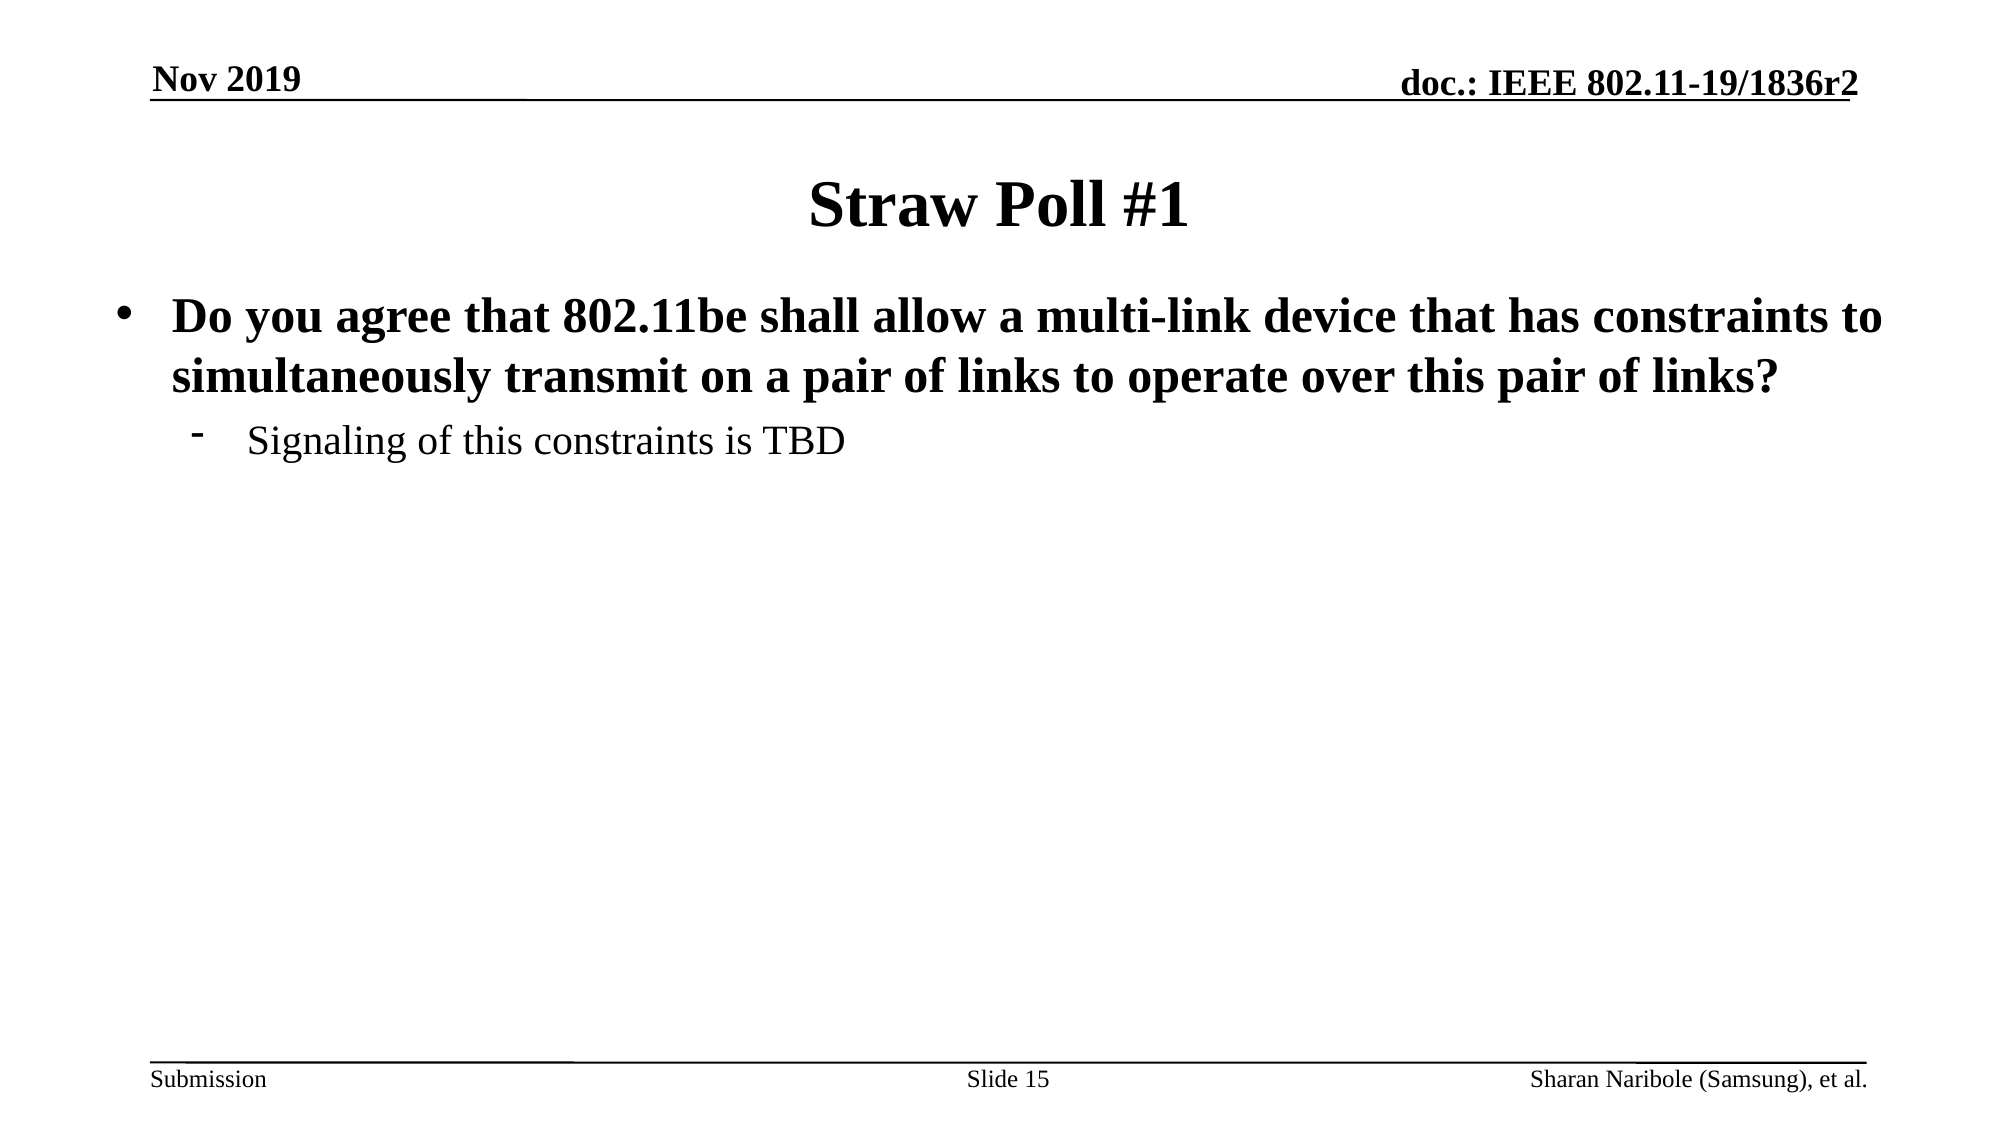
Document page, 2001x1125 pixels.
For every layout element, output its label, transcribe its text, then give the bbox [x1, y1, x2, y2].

list Do you agree that 802.11be shall allow a multi-link device that has constraints to simultaneously transmit on a pair of links to operate over this pair of links? Signaling of this constraints is TBD [100, 274, 1913, 950]
footer Sharan Naribole (Samsung), et al. [1171, 1061, 1869, 1093]
title Straw Poll #1 [149, 112, 1850, 274]
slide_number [152, 54, 563, 100]
slide_number Slide 15 [950, 1061, 1067, 1123]
